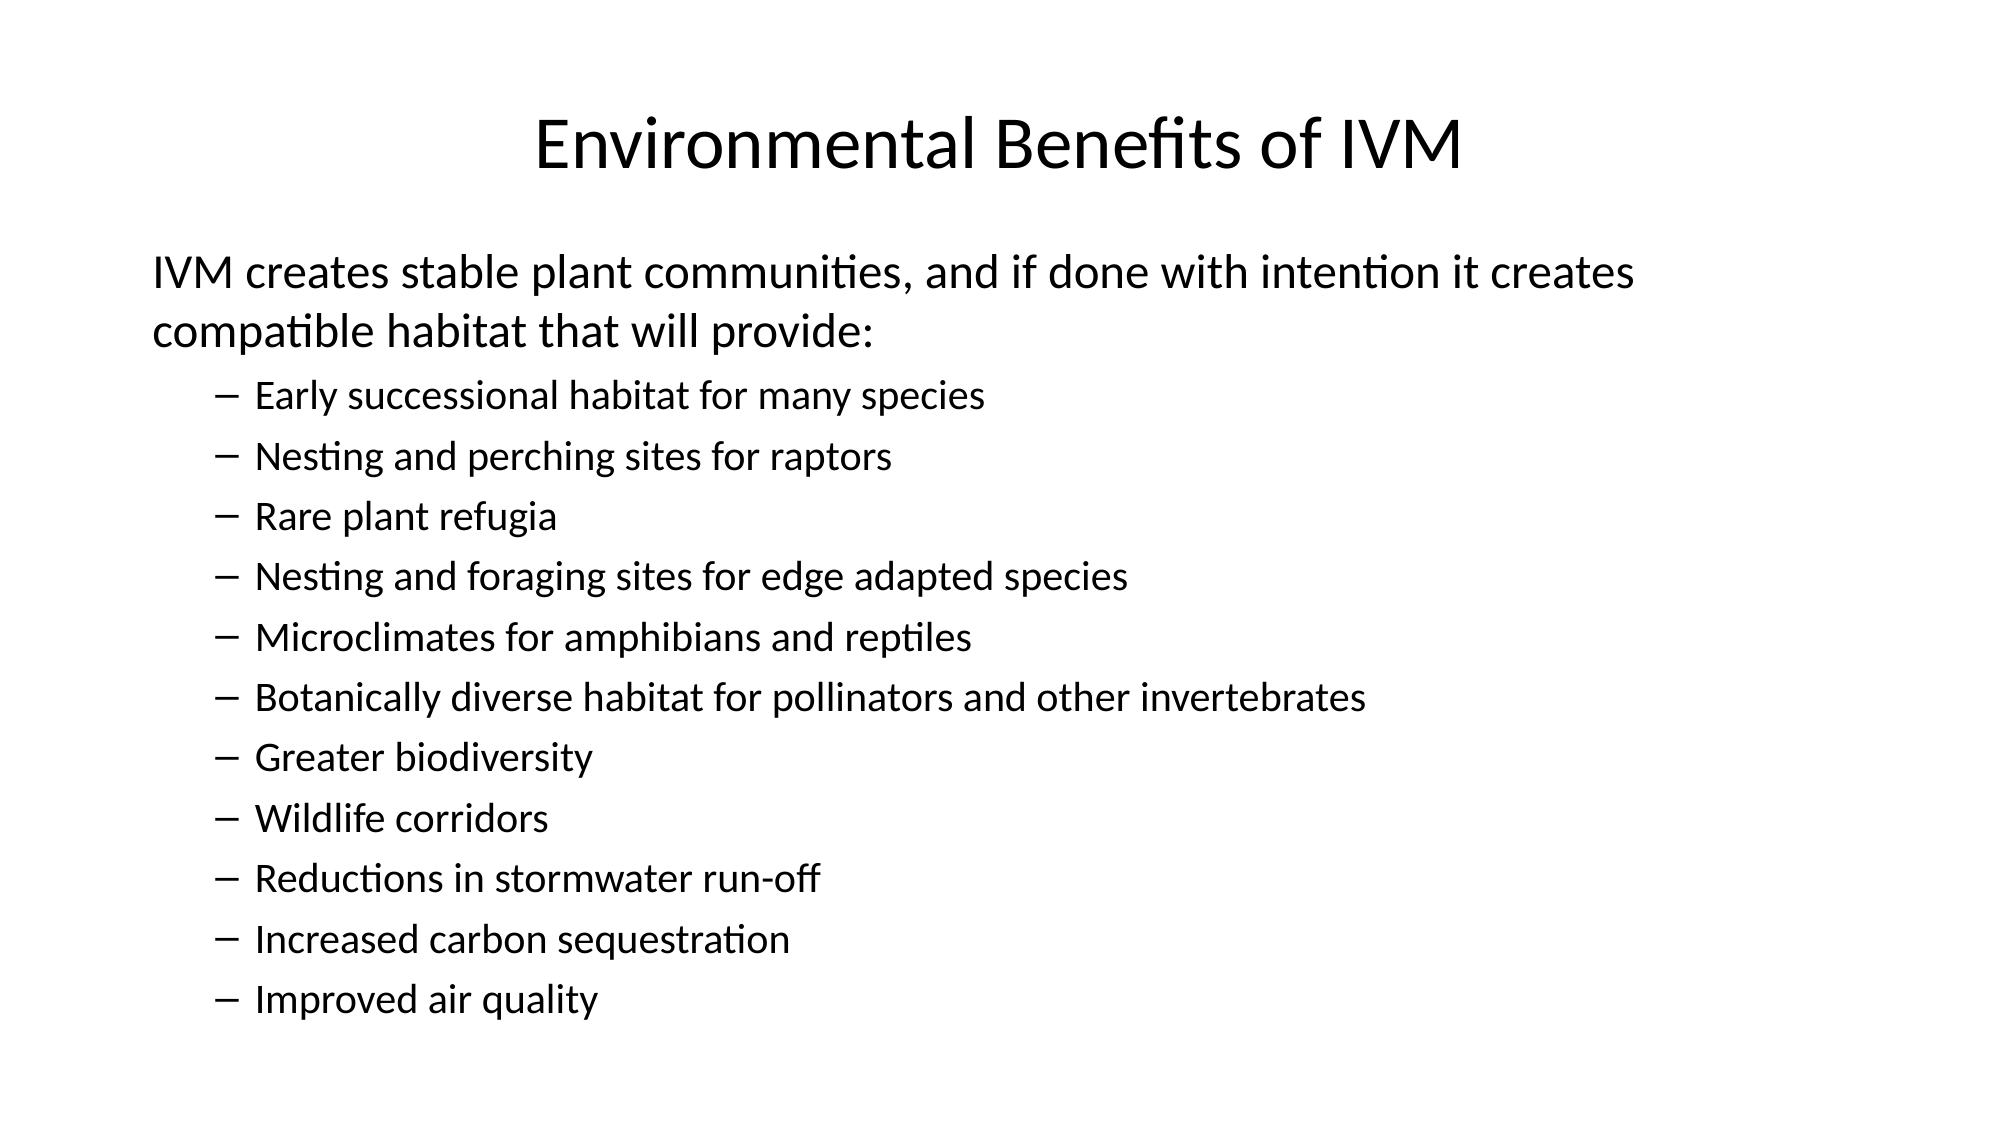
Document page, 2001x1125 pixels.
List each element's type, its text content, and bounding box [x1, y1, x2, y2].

title Environmental Benefits of IVM [99, 45, 1900, 233]
list IVM creates stable plant communities, and if done with intention it creates compatible habitat that will provide: Early successional habitat for many species Nesting and perching sites for raptors Rare plant refugia Nesting and foraging sites for edge adapted species Microclimates for amphibians and reptiles Botanically diverse habitat for pollinators and other invertebrates Greater biodiversity Wildlife corridors Reductions in stormwater run-off Increased carbon sequestration Improved air quality [137, 232, 1863, 1031]
